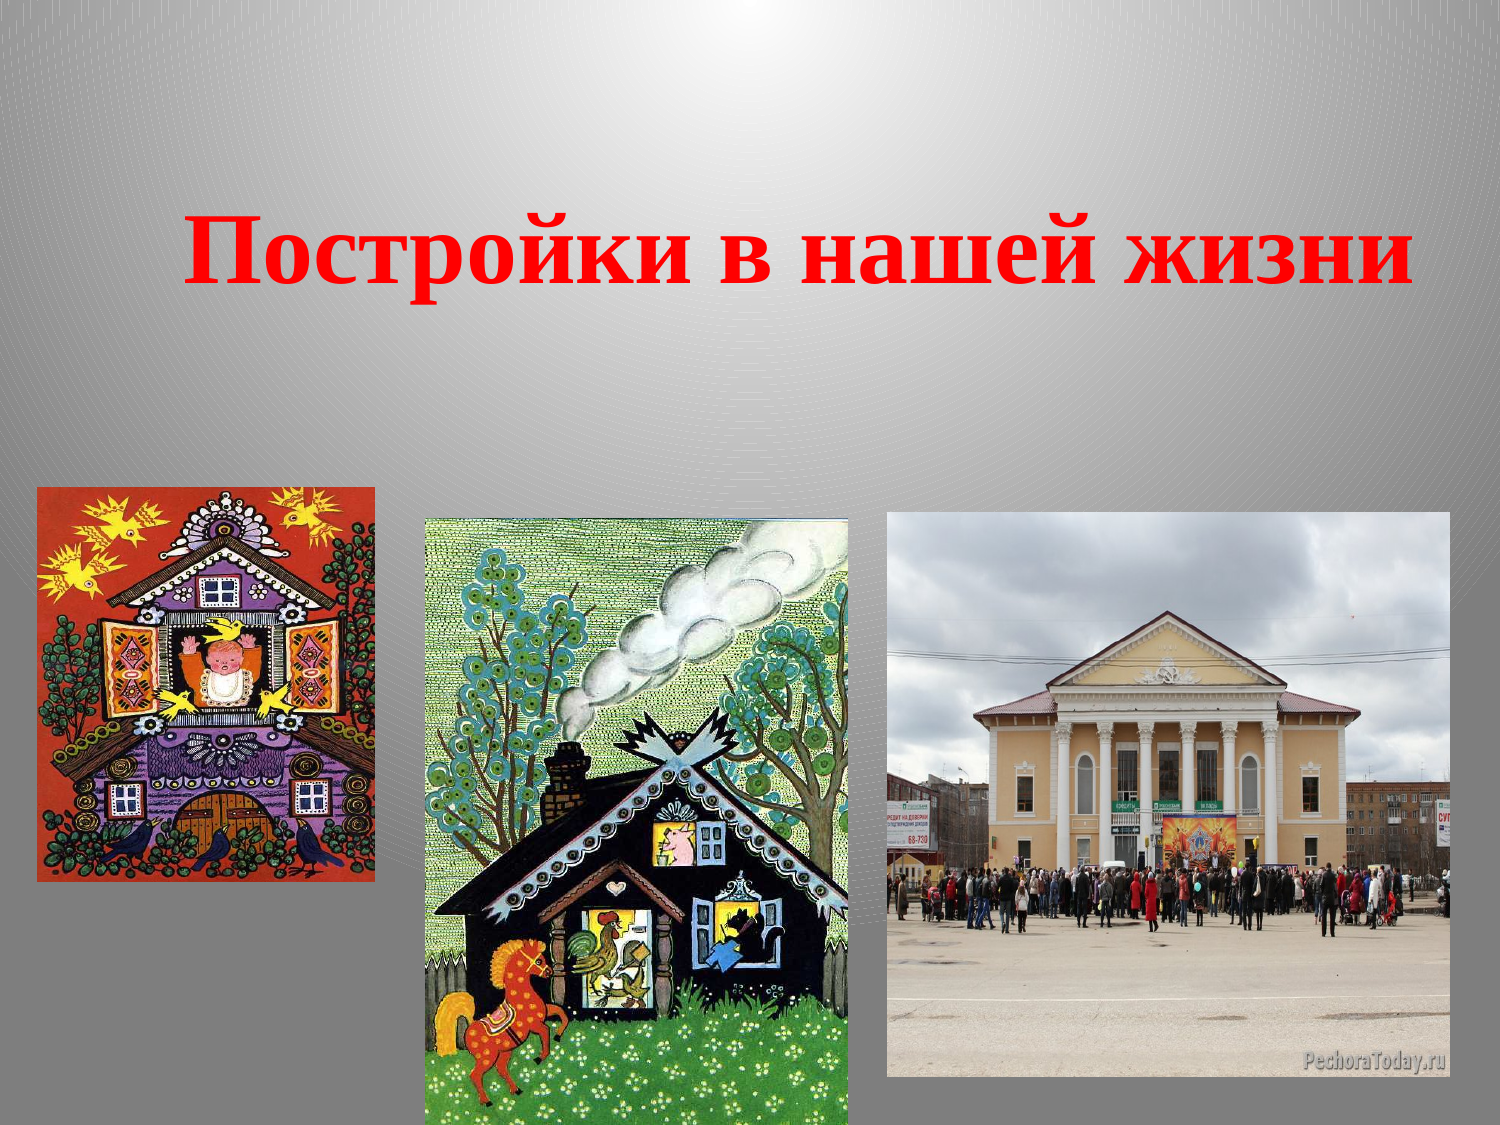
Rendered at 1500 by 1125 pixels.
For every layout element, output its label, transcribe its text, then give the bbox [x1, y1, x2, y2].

picture [424, 518, 848, 1125]
title Постройки в нашей жизни [162, 50, 1438, 327]
picture [37, 487, 376, 883]
picture [887, 512, 1451, 1077]
